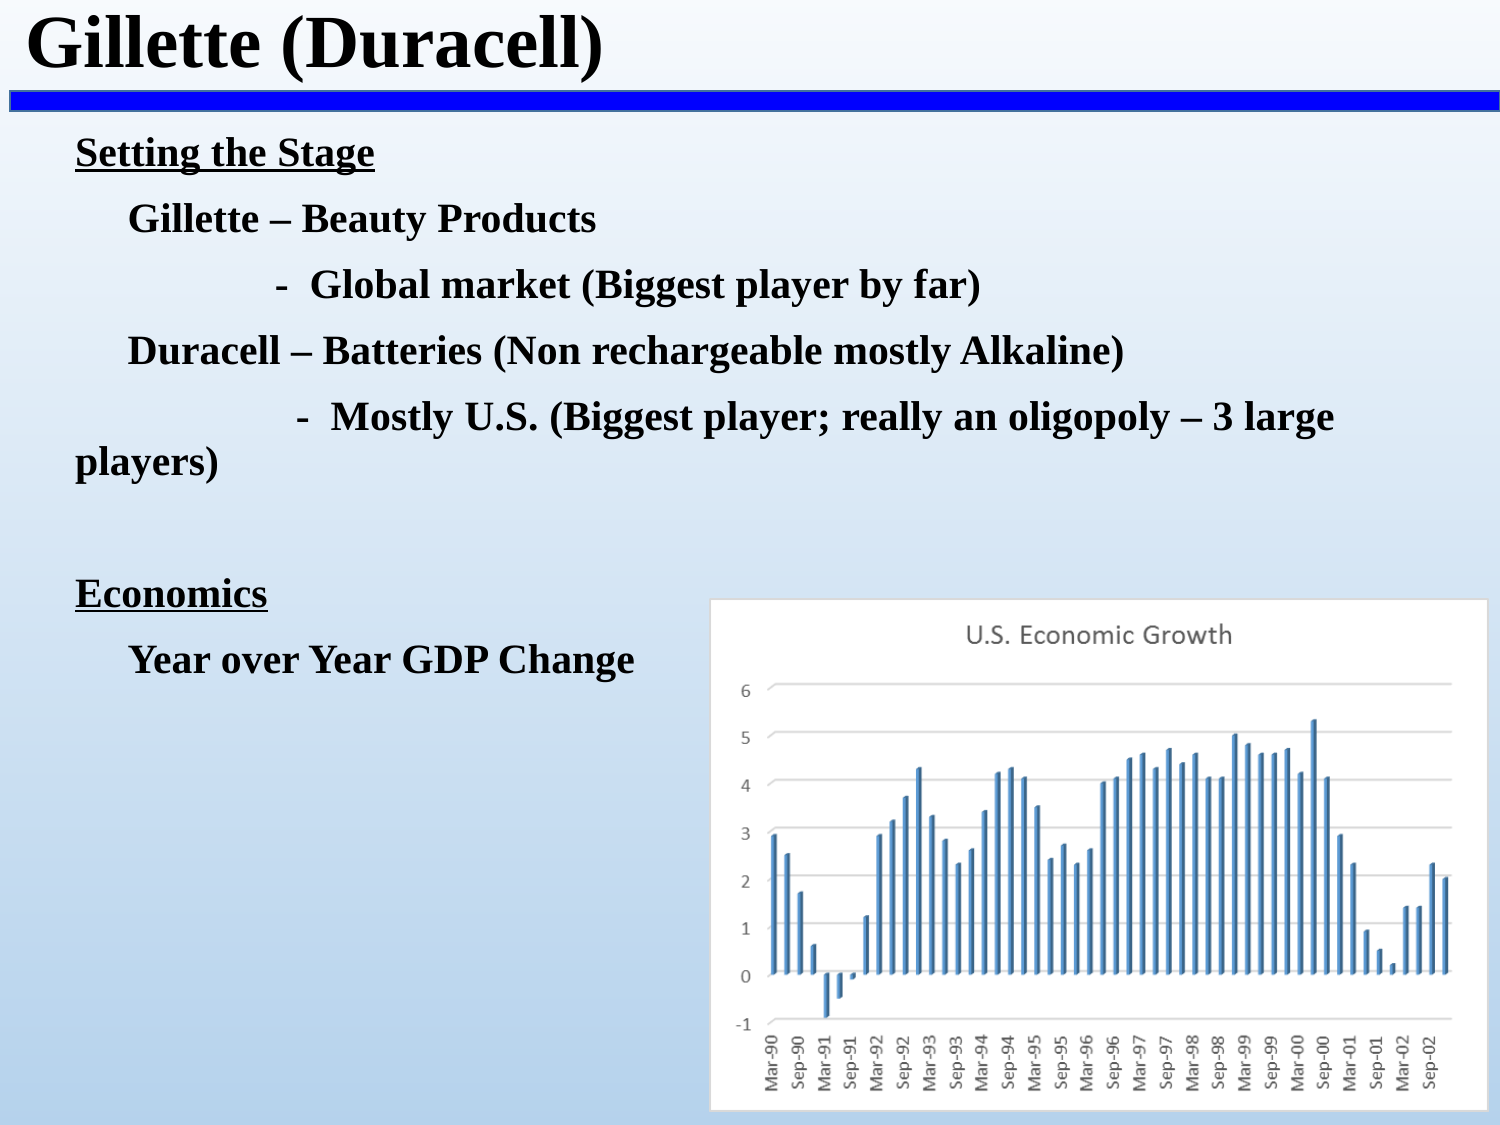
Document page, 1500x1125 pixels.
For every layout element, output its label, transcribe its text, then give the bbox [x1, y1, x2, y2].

subtitle Setting the Stage Gillette – Beauty Products - Global market (Biggest player by far) Duracell – Batteries (Non rechargeable mostly Alkaline) - Mostly U.S. (Biggest player; really an oligopoly – 3 large players) Economics Year over Year GDP Change [60, 123, 1500, 1125]
picture [709, 598, 1489, 1112]
text_box [9, 90, 1500, 112]
title Gillette (Duracell) [10, 4, 1500, 90]
